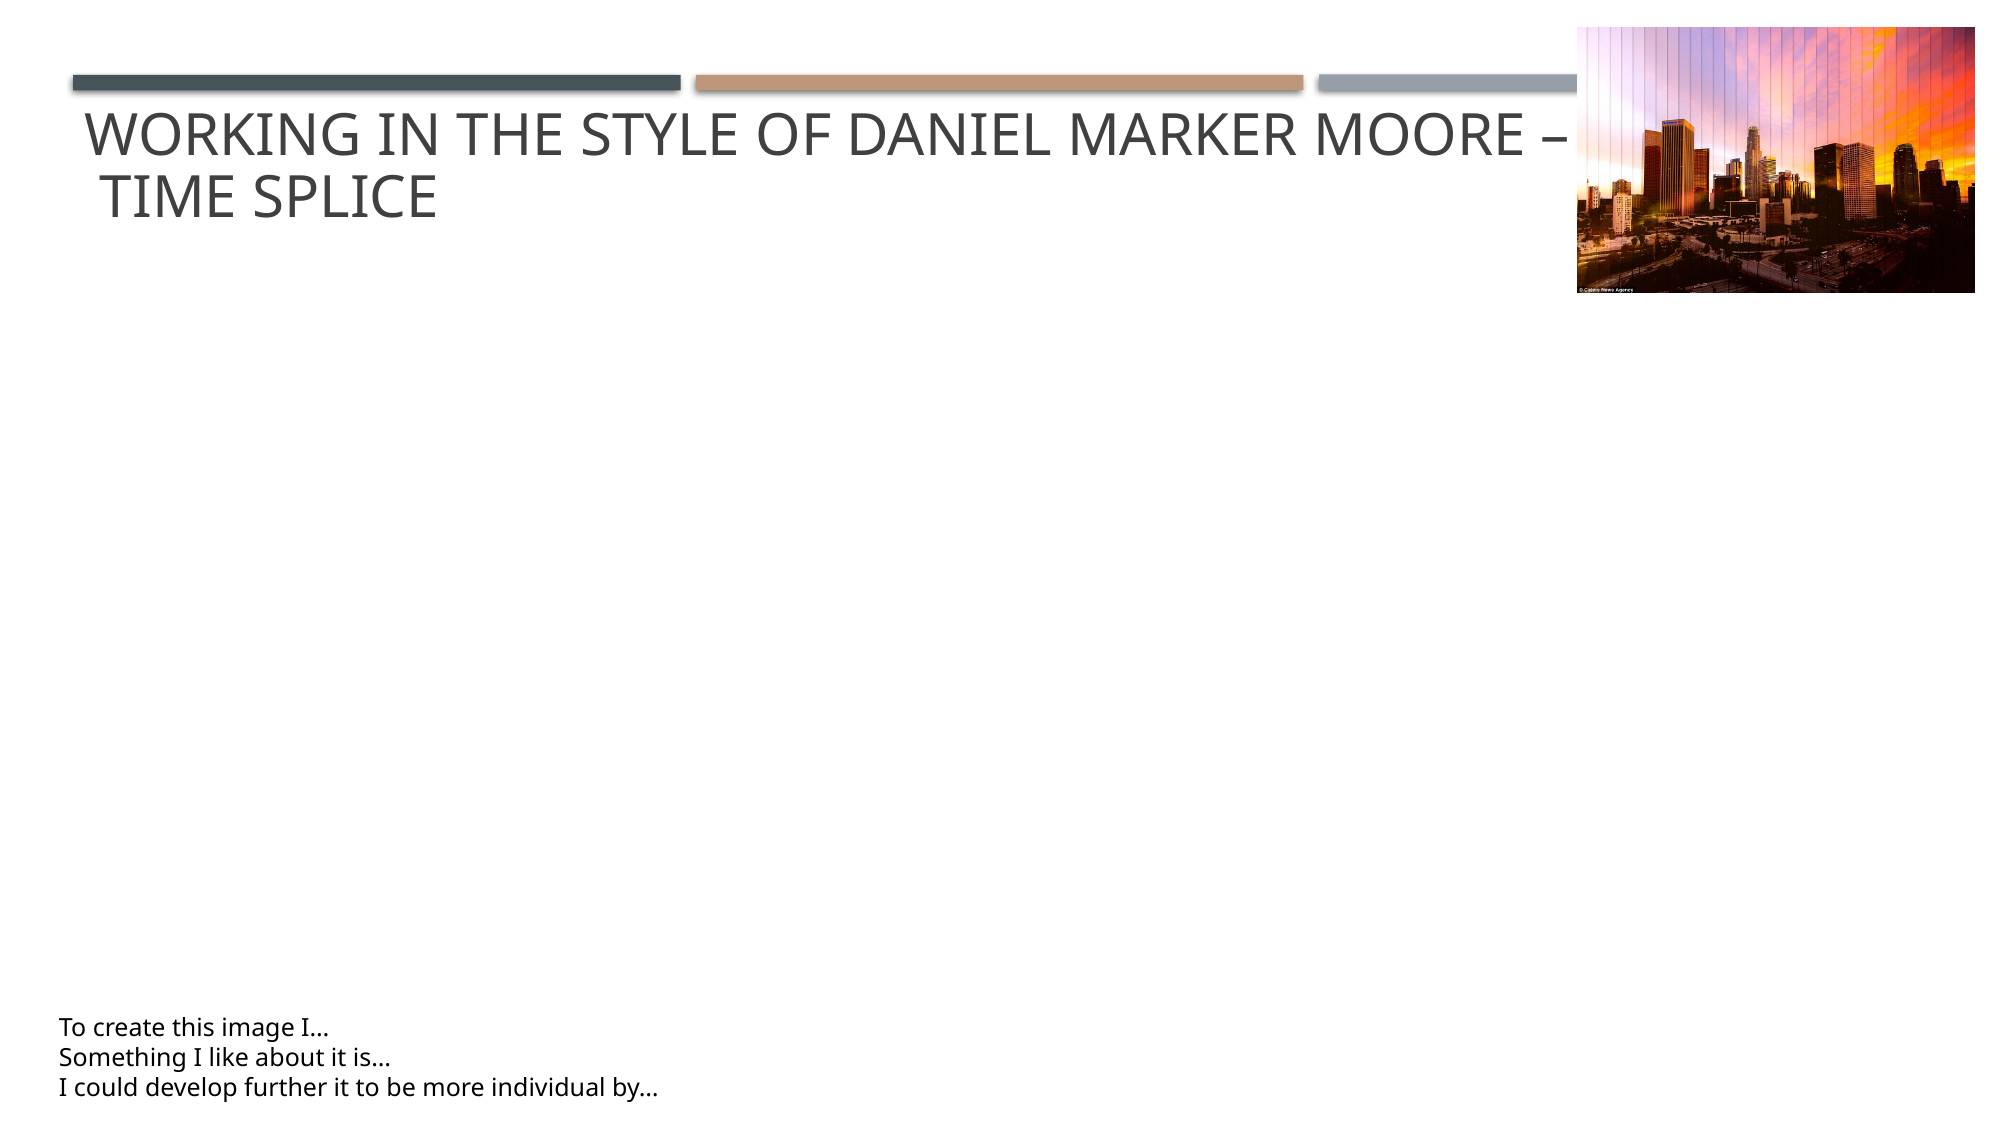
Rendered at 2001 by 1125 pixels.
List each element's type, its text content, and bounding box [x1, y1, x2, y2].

text_box To create this image I… Something I like about it is… I could develop further it to be more individual by… [44, 1004, 1905, 1109]
picture [1576, 26, 1975, 294]
title Working in the style of Daniel Marker Moore – Time Splice [69, 148, 1570, 239]
